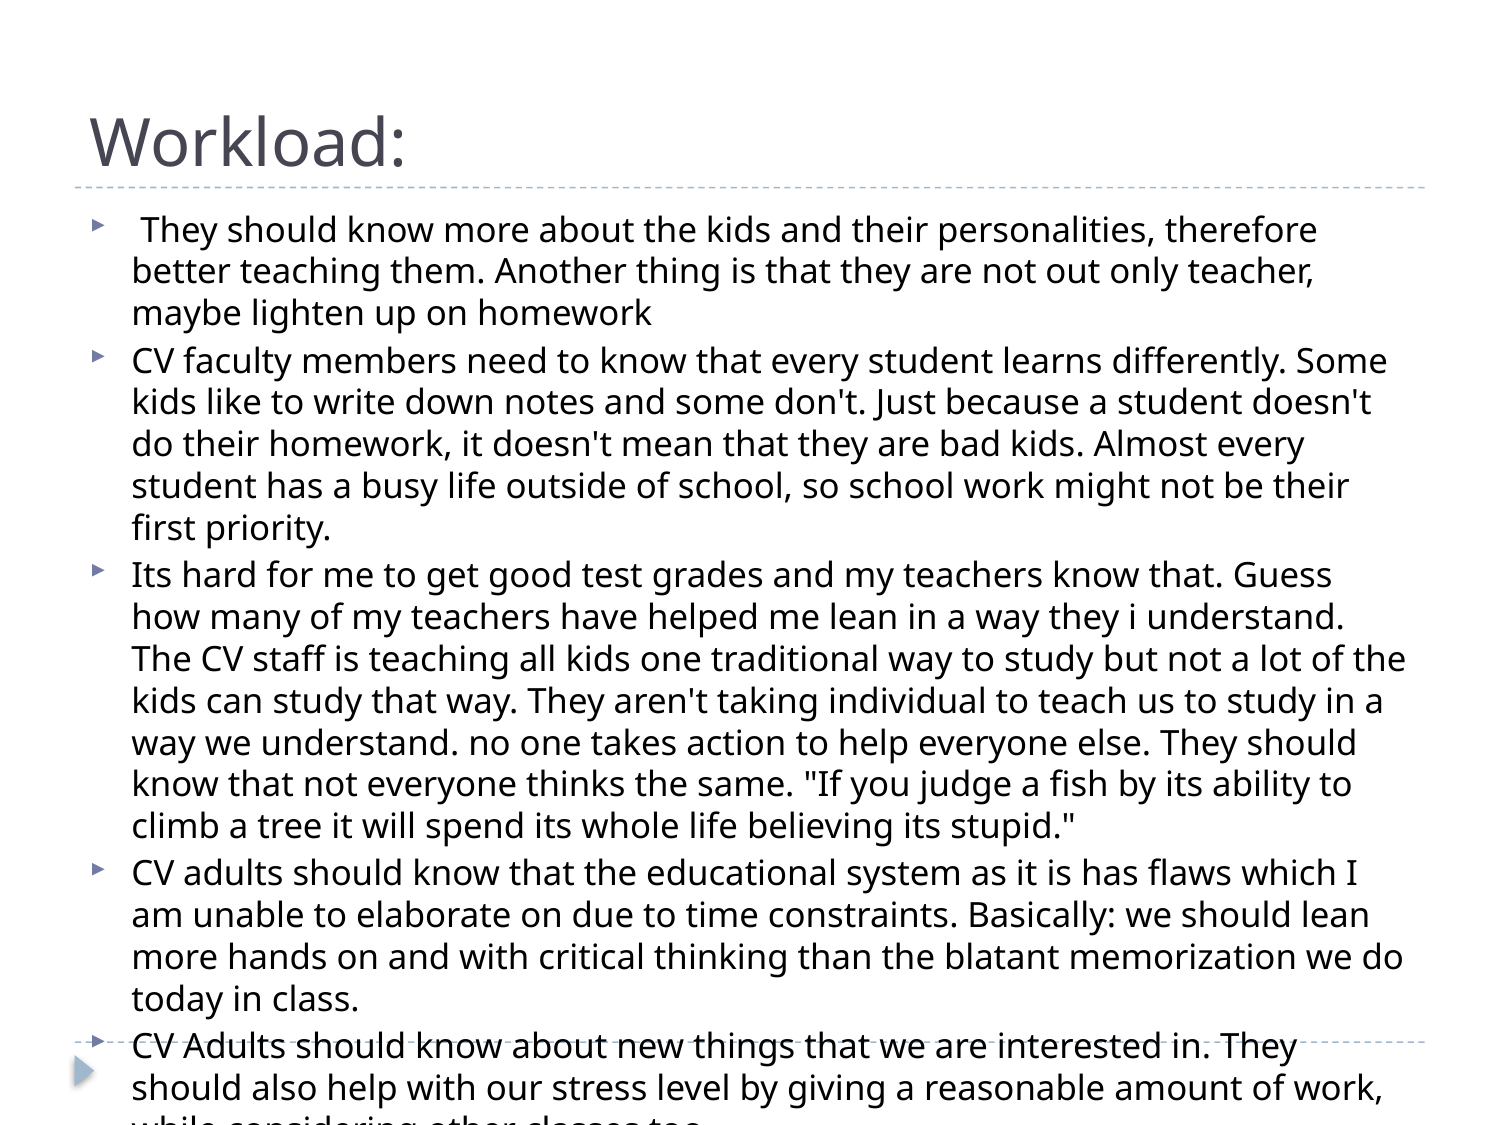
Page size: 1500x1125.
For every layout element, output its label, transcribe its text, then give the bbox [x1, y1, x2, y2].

list They should know more about the kids and their personalities, therefore better teaching them. Another thing is that they are not out only teacher, maybe lighten up on homework CV faculty members need to know that every student learns differently. Some kids like to write down notes and some don't. Just because a student doesn't do their homework, it doesn't mean that they are bad kids. Almost every student has a busy life outside of school, so school work might not be their first priority. Its hard for me to get good test grades and my teachers know that. Guess how many of my teachers have helped me lean in a way they i understand. The CV staff is teaching all kids one traditional way to study but not a lot of the kids can study that way. They aren't taking individual to teach us to study in a way we understand. no one takes action to help everyone else. They should know that not everyone thinks the same. "If you judge a fish by its ability to climb a tree it will spend its whole life believing its stupid." CV adults should know that the educational system as it is has flaws which I am unable to elaborate on due to time constraints. Basically: we should lean more hands on and with critical thinking than the blatant memorization we do today in class. CV Adults should know about new things that we are interested in. They should also help with our stress level by giving a reasonable amount of work, while considering other classes too. [75, 200, 1425, 1125]
title Workload: [75, 24, 1425, 188]
